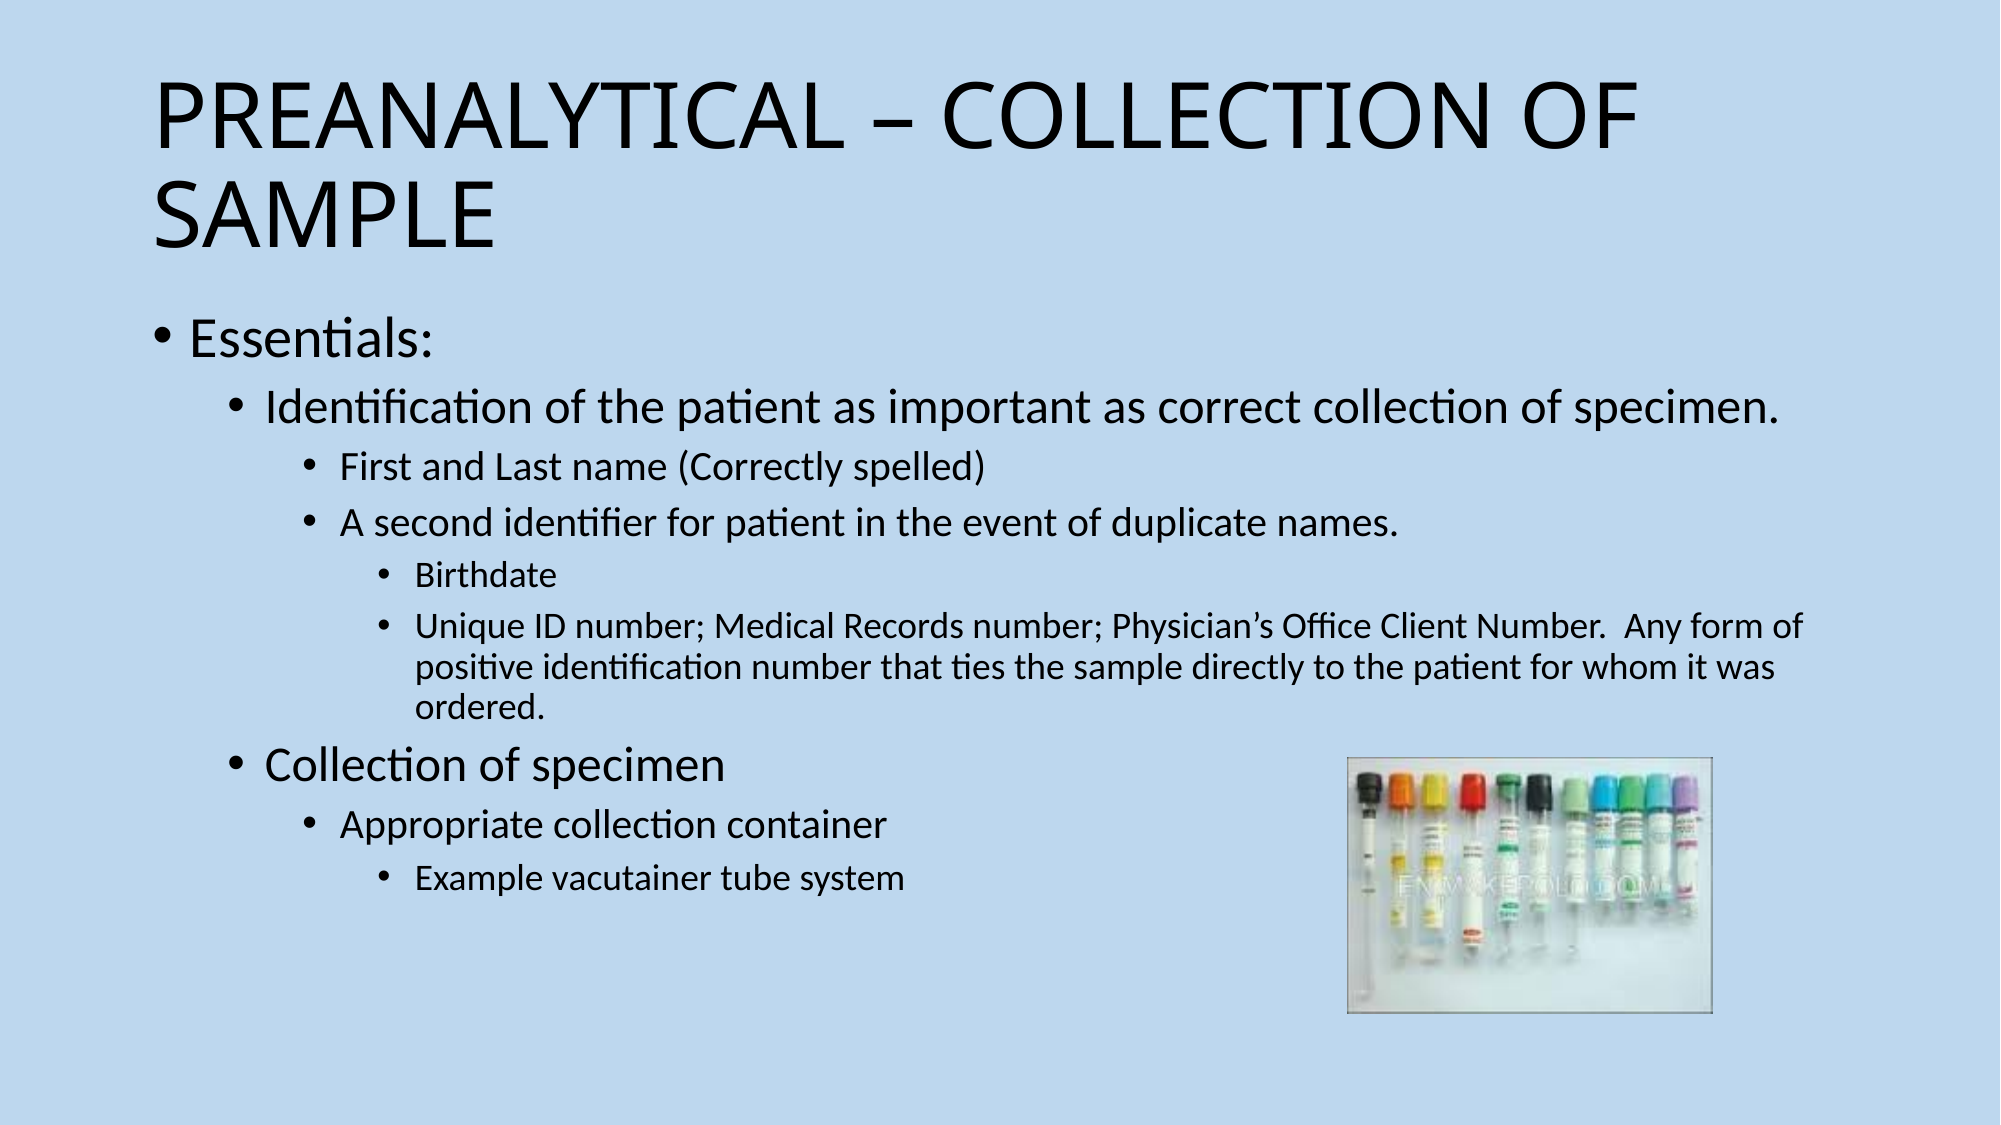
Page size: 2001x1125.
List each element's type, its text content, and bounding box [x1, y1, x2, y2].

picture [1347, 757, 1713, 1014]
list Essentials: Identification of the patient as important as correct collection of specimen. First and Last name (Correctly spelled) A second identifier for patient in the event of duplicate names. Birthdate Unique ID number; Medical Records number; Physician’s Office Client Number. Any form of positive identification number that ties the sample directly to the patient for whom it was ordered. Collection of specimen Appropriate collection container Example vacutainer tube system [137, 299, 1863, 1014]
title PREANALYTICAL – COLLECTION OF SAMPLE [137, 59, 1863, 278]
